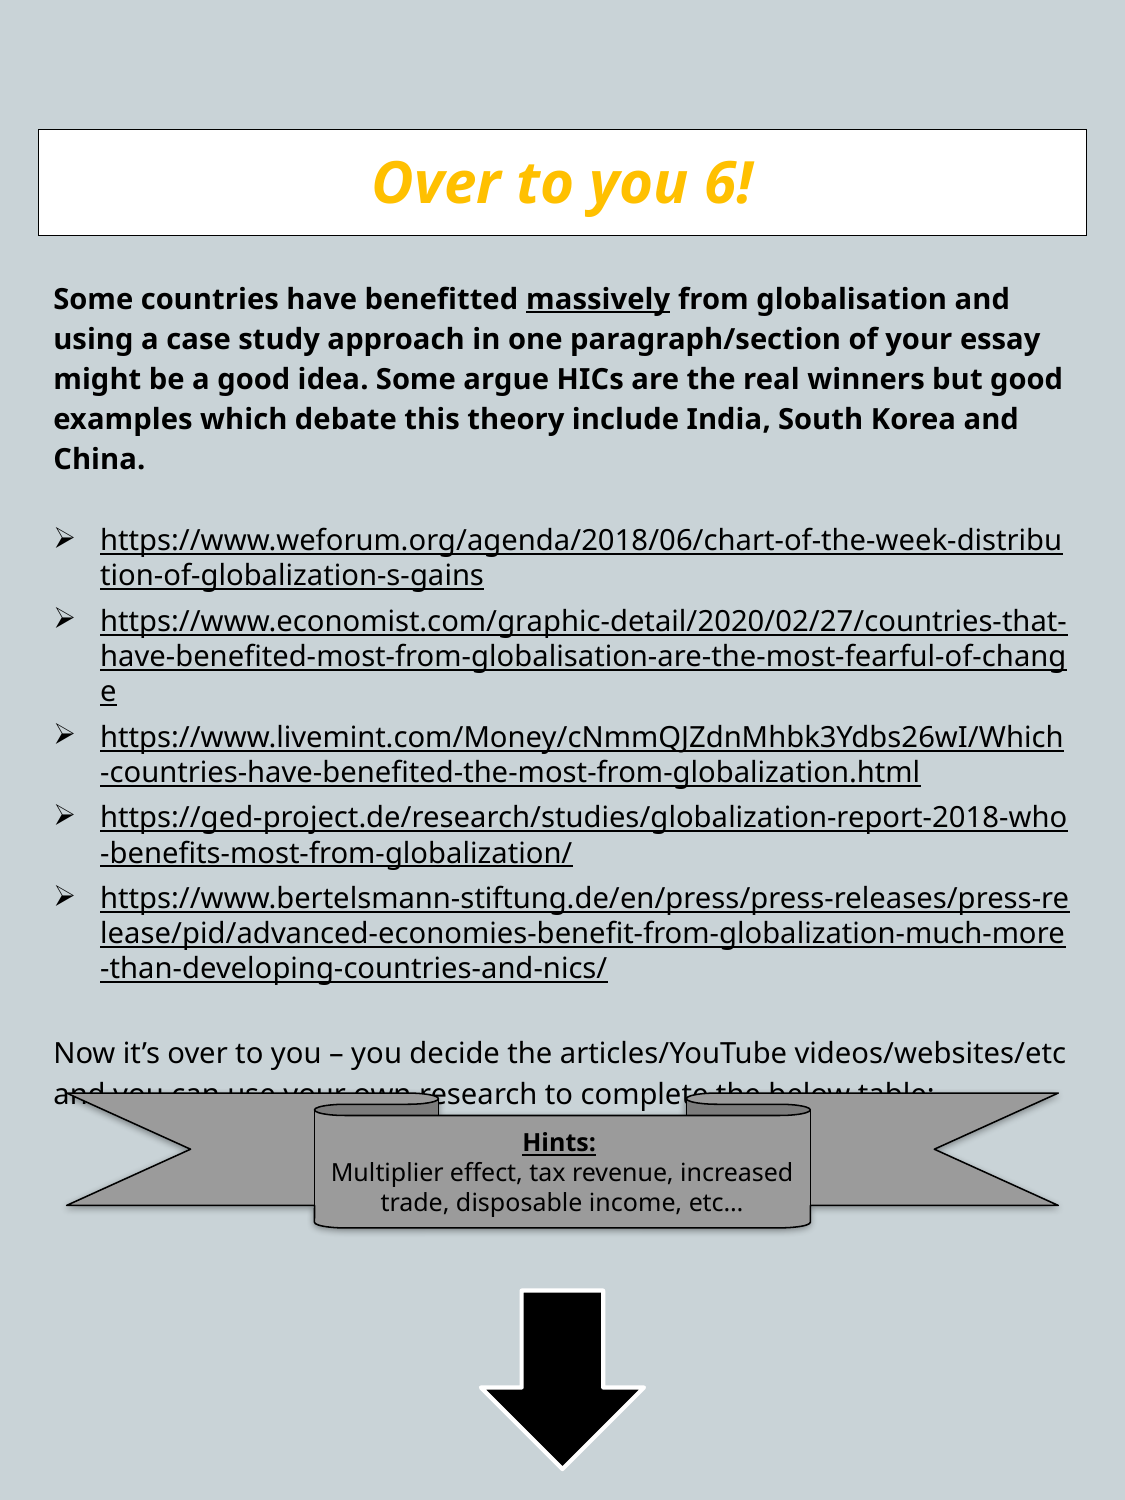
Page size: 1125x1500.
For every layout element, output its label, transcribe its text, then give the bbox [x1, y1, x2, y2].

title Over to you 6! [38, 129, 1087, 236]
text_box [478, 1288, 646, 1472]
list Some countries have benefitted massively from globalisation and using a case study approach in one paragraph/section of your essay might be a good idea. Some argue HICs are the real winners but good examples which debate this theory include India, South Korea and China. https://www.weforum.org/agenda/2018/06/chart-of-the-week-distribution-of-globalization-s-gains https://www.economist.com/graphic-detail/2020/02/27/countries-that-have-benefited-most-from-globalisation-are-the-most-fearful-of-change https://www.livemint.com/Money/cNmmQJZdnMhbk3Ydbs26wI/Which-countries-have-benefited-the-most-from-globalization.html https://ged-project.de/research/studies/globalization-report-2018-who-benefits-most-from-globalization/ https://www.bertelsmann-stiftung.de/en/press/press-releases/press-release/pid/advanced-economies-benefit-from-globalization-much-more-than-developing-countries-and-nics/ Now it’s over to you – you decide the articles/YouTube videos/websites/etc and you can use your own research to complete the below table: [38, 259, 1087, 1256]
text_box Hints: Multiplier effect, tax revenue, increased trade, disposable income, etc… [65, 1092, 1060, 1229]
